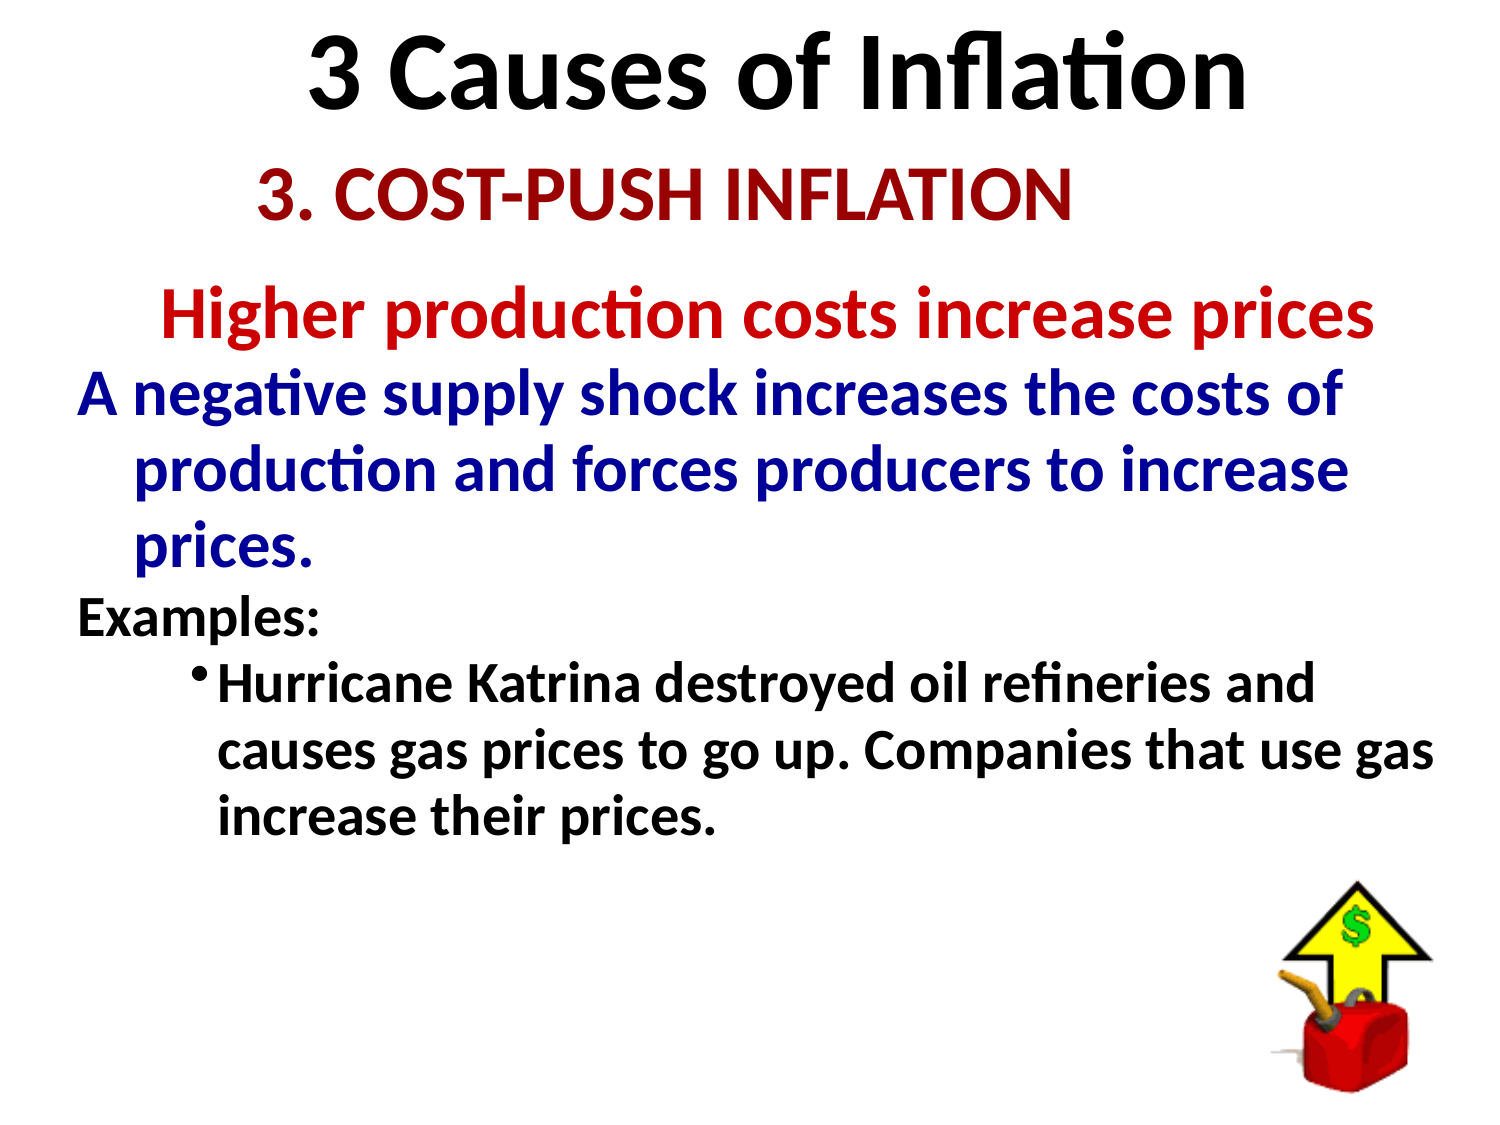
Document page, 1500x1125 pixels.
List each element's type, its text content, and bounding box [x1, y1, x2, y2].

text_box 3. COST-PUSH INFLATION [240, 141, 1091, 247]
text_box 3 Causes of Inflation [265, 0, 1265, 143]
text_box Higher production costs increase prices A negative supply shock increases the costs of production and forces producers to increase prices. Examples: Hurricane Katrina destroyed oil refineries and causes gas prices to go up. Companies that use gas increase their prices. [62, 262, 1475, 857]
picture [1237, 849, 1478, 1101]
